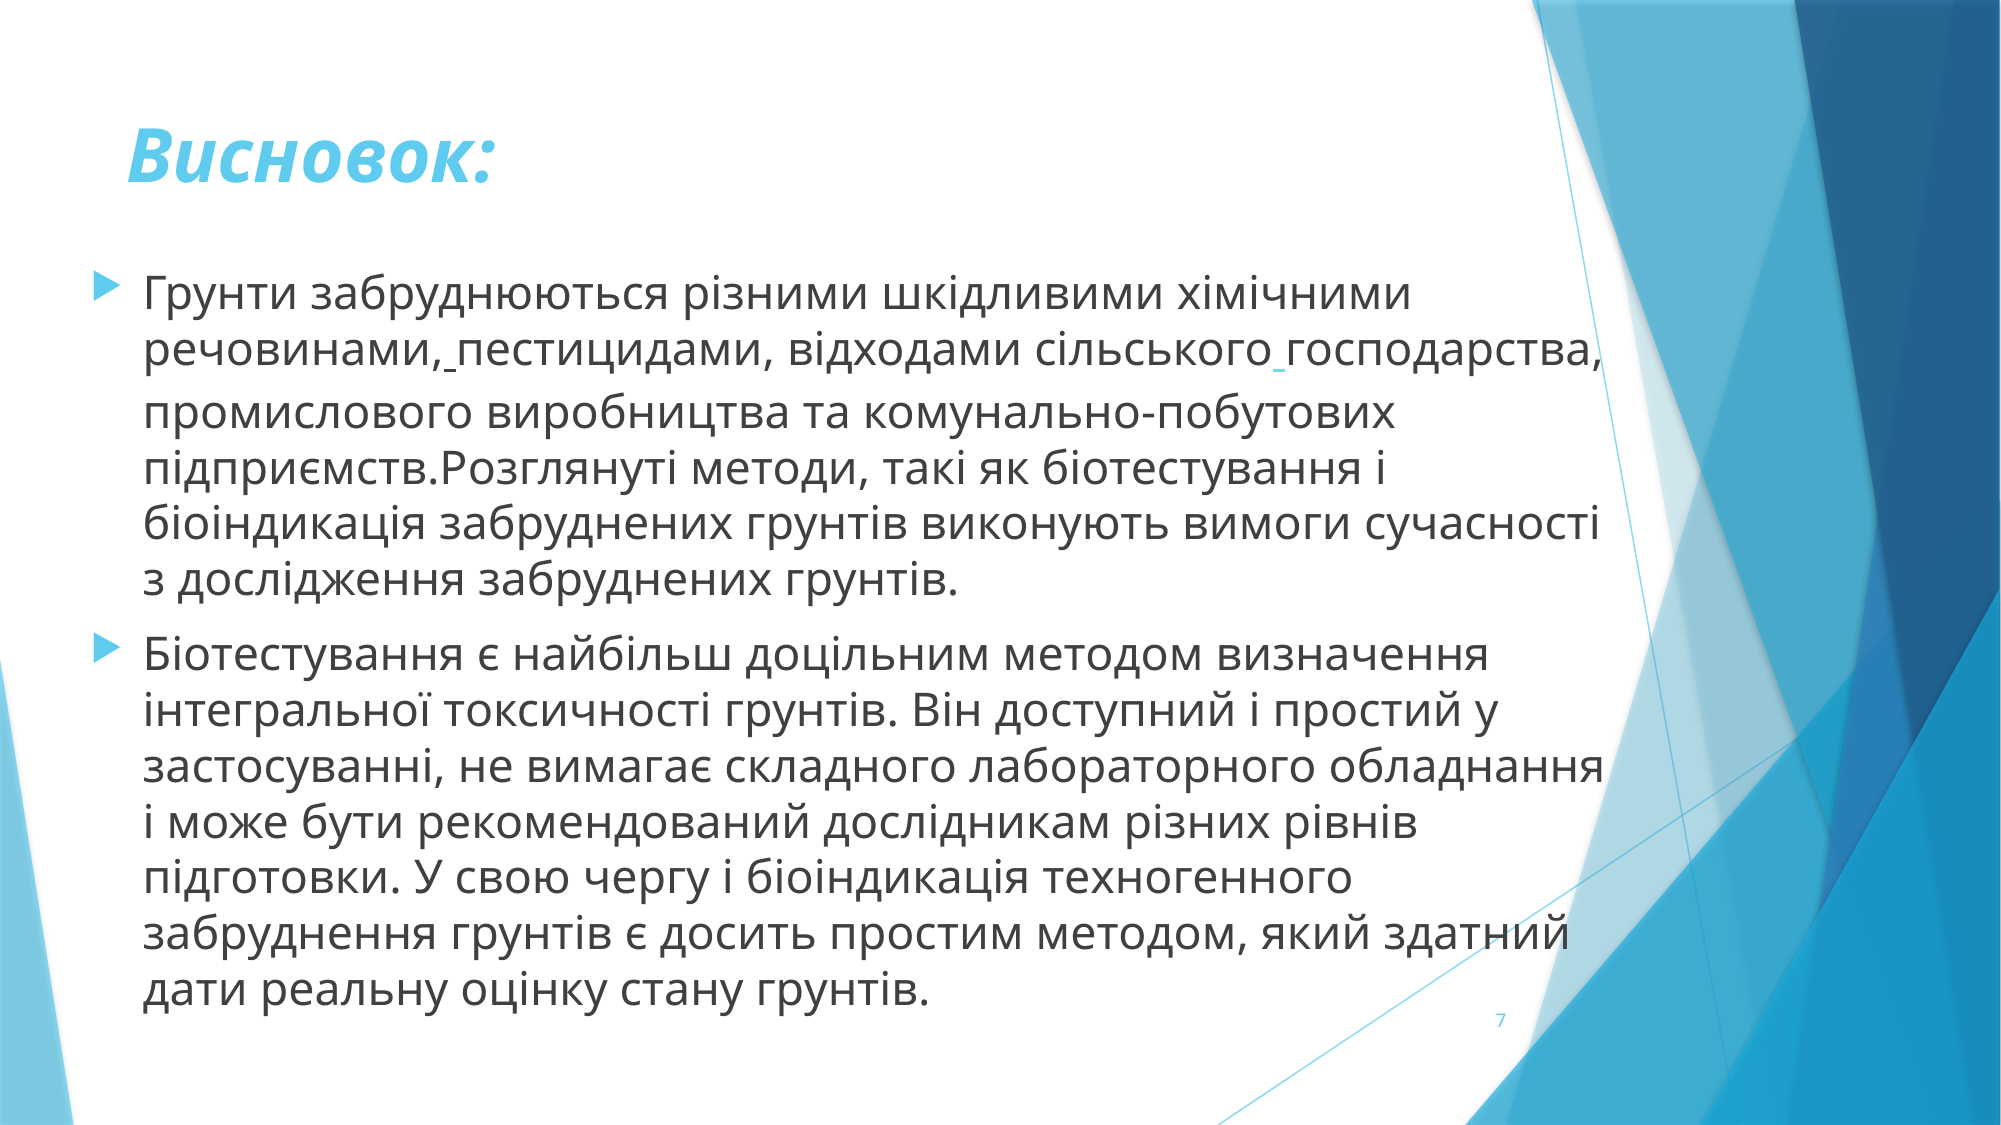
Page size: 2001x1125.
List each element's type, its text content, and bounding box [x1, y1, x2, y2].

title Висновок: [111, 99, 1522, 255]
slide_number 7 [1409, 991, 1522, 1051]
list Грунти забруднюються різними шкідливими хімічними речовинами, пестицидами, відходами сільського господарства, промислового виробництва та комунально-побутових підприємств.Розглянуті методи, такі як біотестування і біоіндикація забруднених грунтів виконують вимоги сучасності з дослідження забруднених грунтів. Біотестування є найбільш доцільним методом визначення інтегральної токсичності грунтів. Він доступний і простий у застосуванні, не вимагає складного лабораторного обладнання і може бути рекомендований дослідникам різних рівнів підготовки. У свою чергу і біоіндикація техногенного забруднення грунтів є досить простим методом, який здатний дати реальну оцінку стану грунтів. [75, 255, 1629, 1038]
